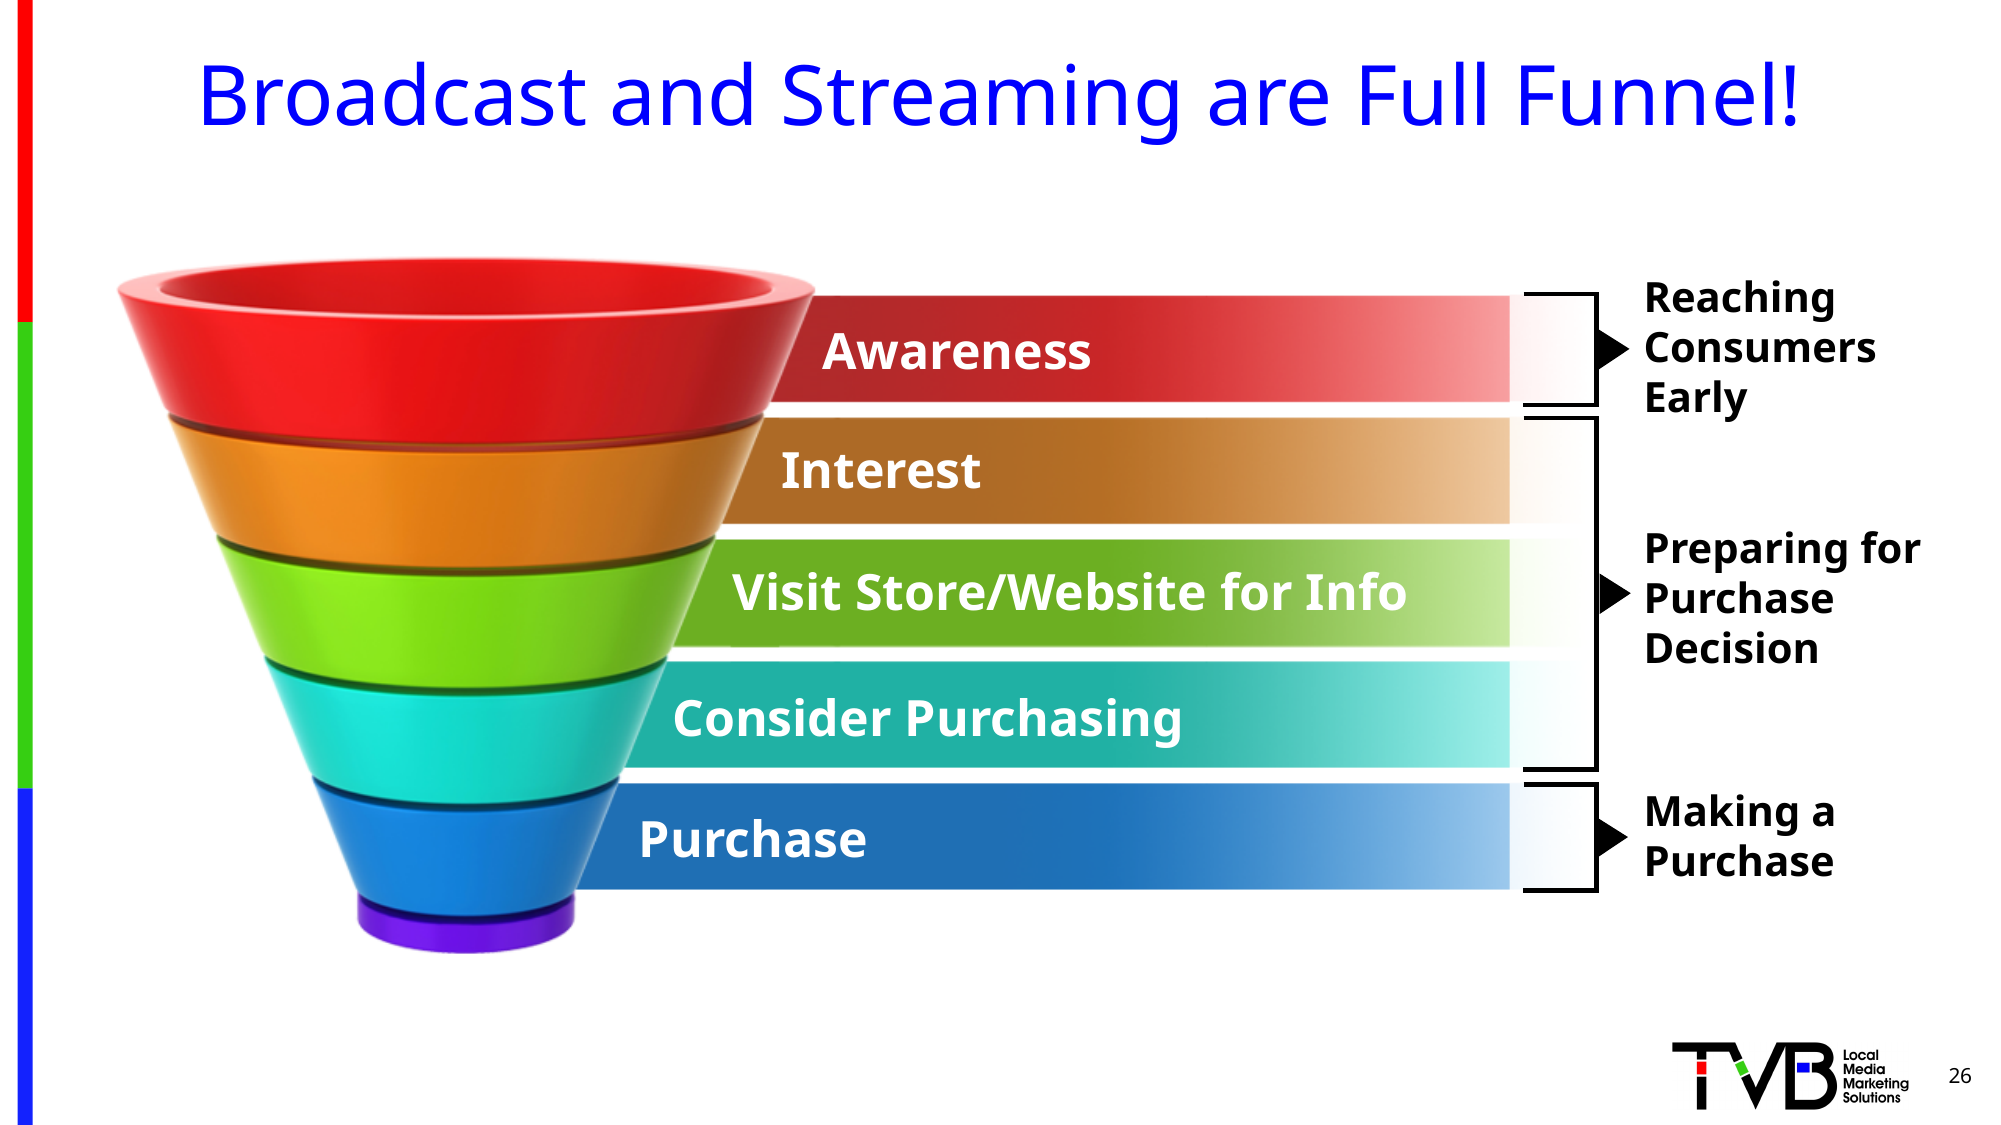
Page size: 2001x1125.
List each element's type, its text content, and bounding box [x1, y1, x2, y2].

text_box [1522, 417, 1950, 770]
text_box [1523, 777, 1884, 894]
picture [1672, 1042, 1909, 1110]
slide_number 26 [1824, 1046, 1988, 1107]
picture [98, 221, 1724, 979]
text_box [1522, 263, 1933, 417]
title Broadcast and Streaming are Full Funnel! [68, 45, 1932, 152]
